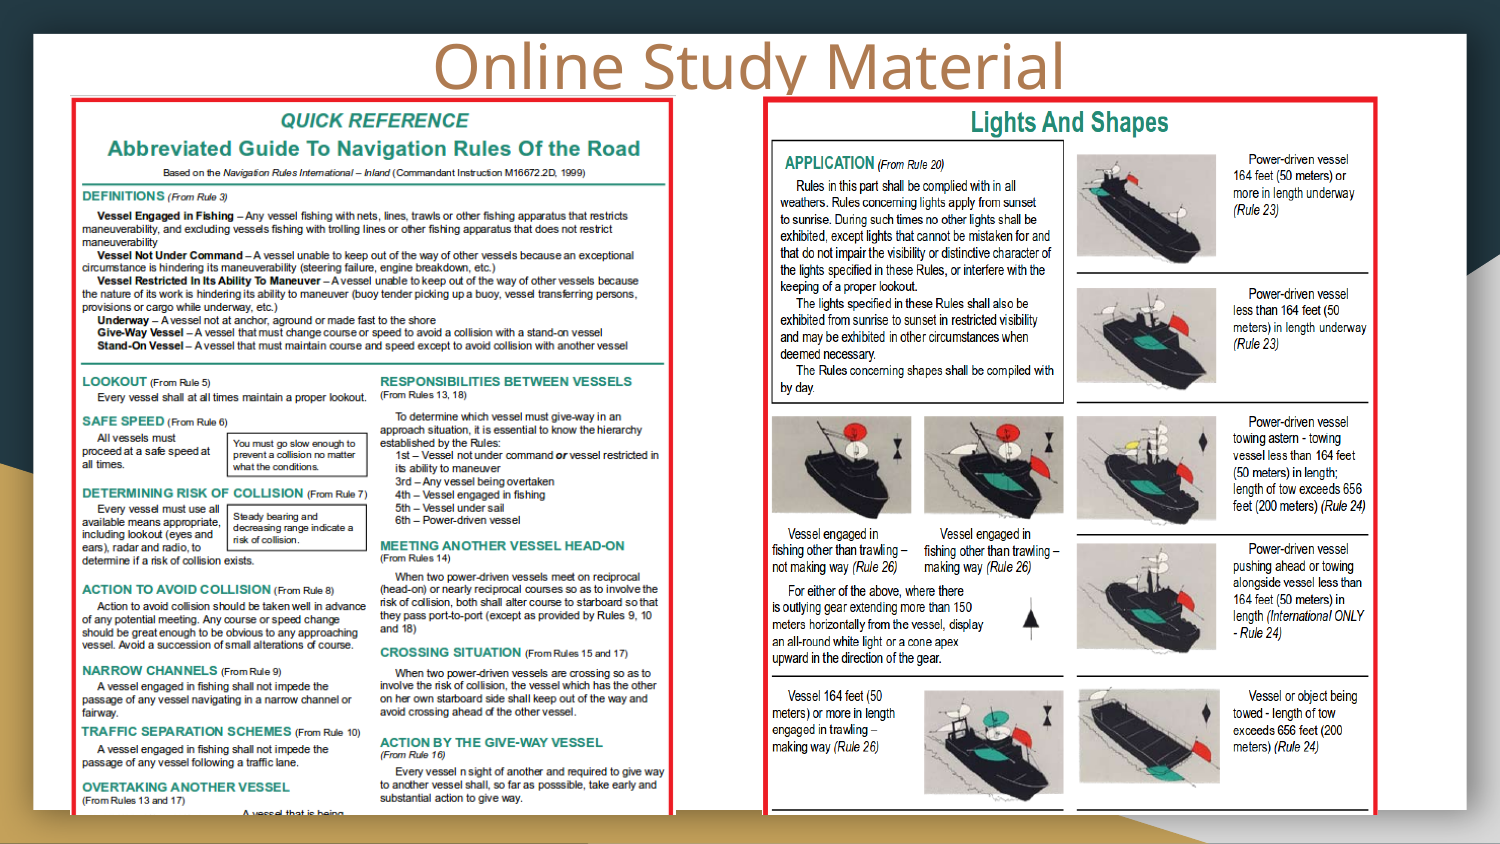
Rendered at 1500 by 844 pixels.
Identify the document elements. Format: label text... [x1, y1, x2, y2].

picture [69, 94, 677, 815]
title Online Study Material [134, 11, 1366, 169]
picture [762, 94, 1378, 815]
